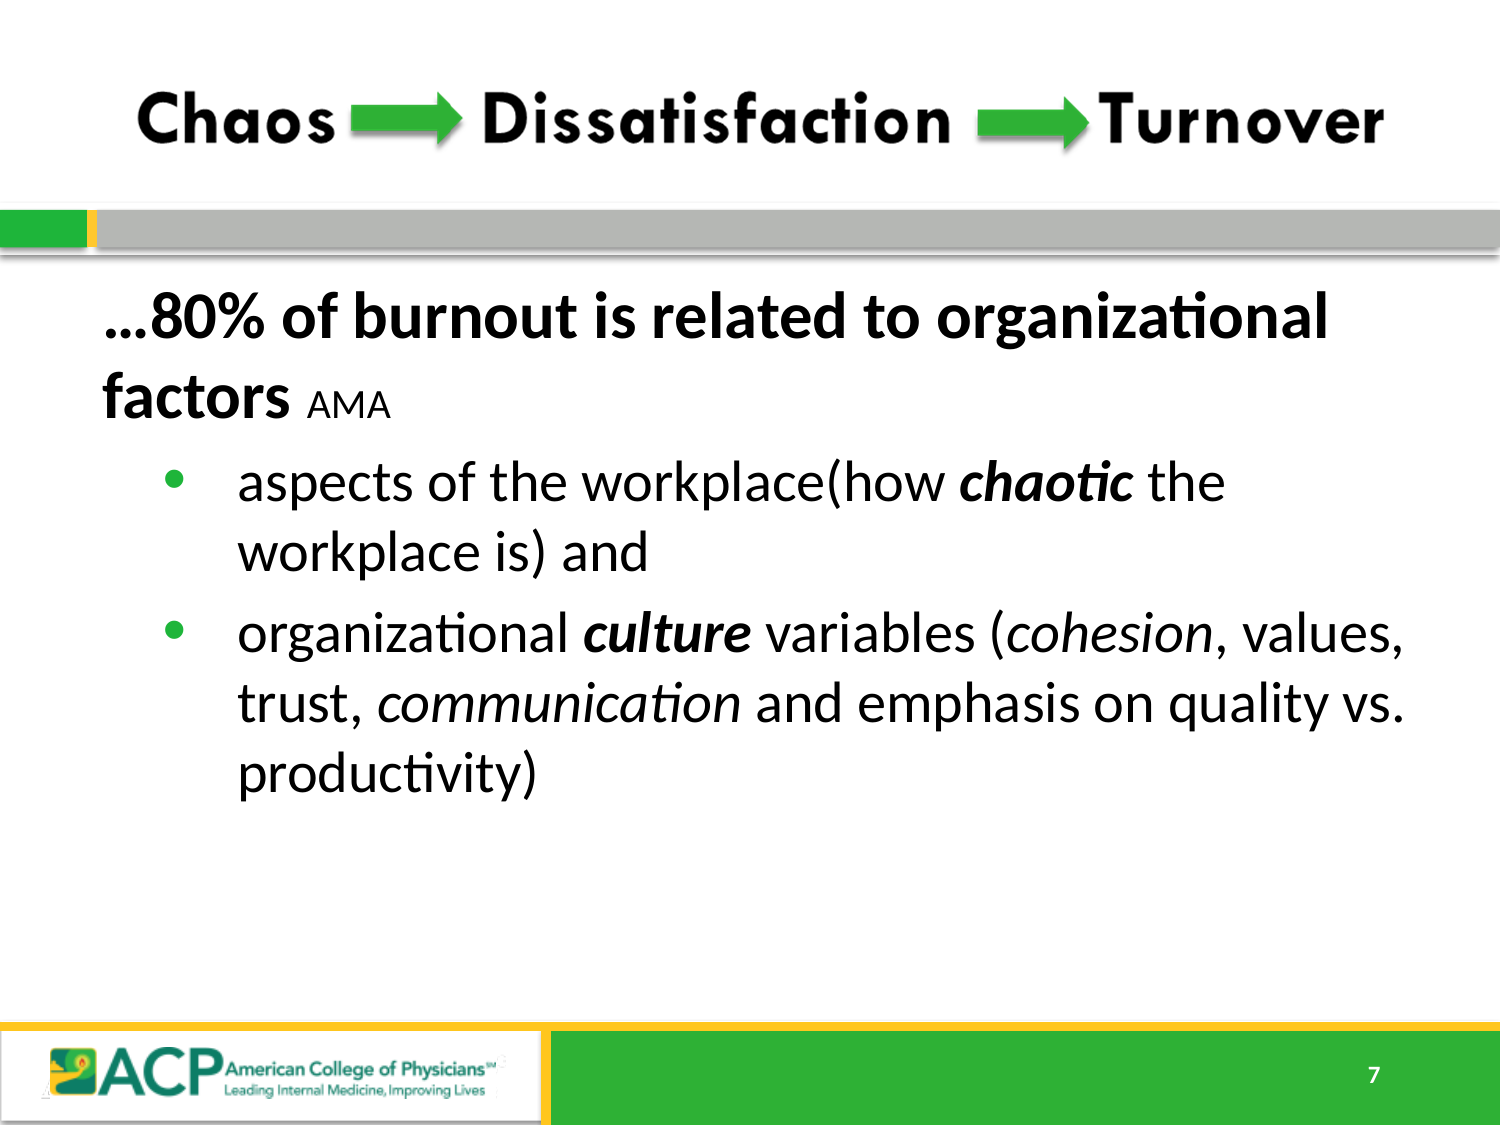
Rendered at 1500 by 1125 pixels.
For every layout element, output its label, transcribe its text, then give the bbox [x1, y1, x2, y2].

picture [87, 46, 1451, 212]
picture [50, 1047, 496, 1099]
list …80% of burnout is related to organizational factors AMA aspects of the workplace(how chaotic the workplace is) and organizational culture variables (cohesion, values, trust, communication and emphasis on quality vs. productivity) [87, 264, 1425, 1011]
